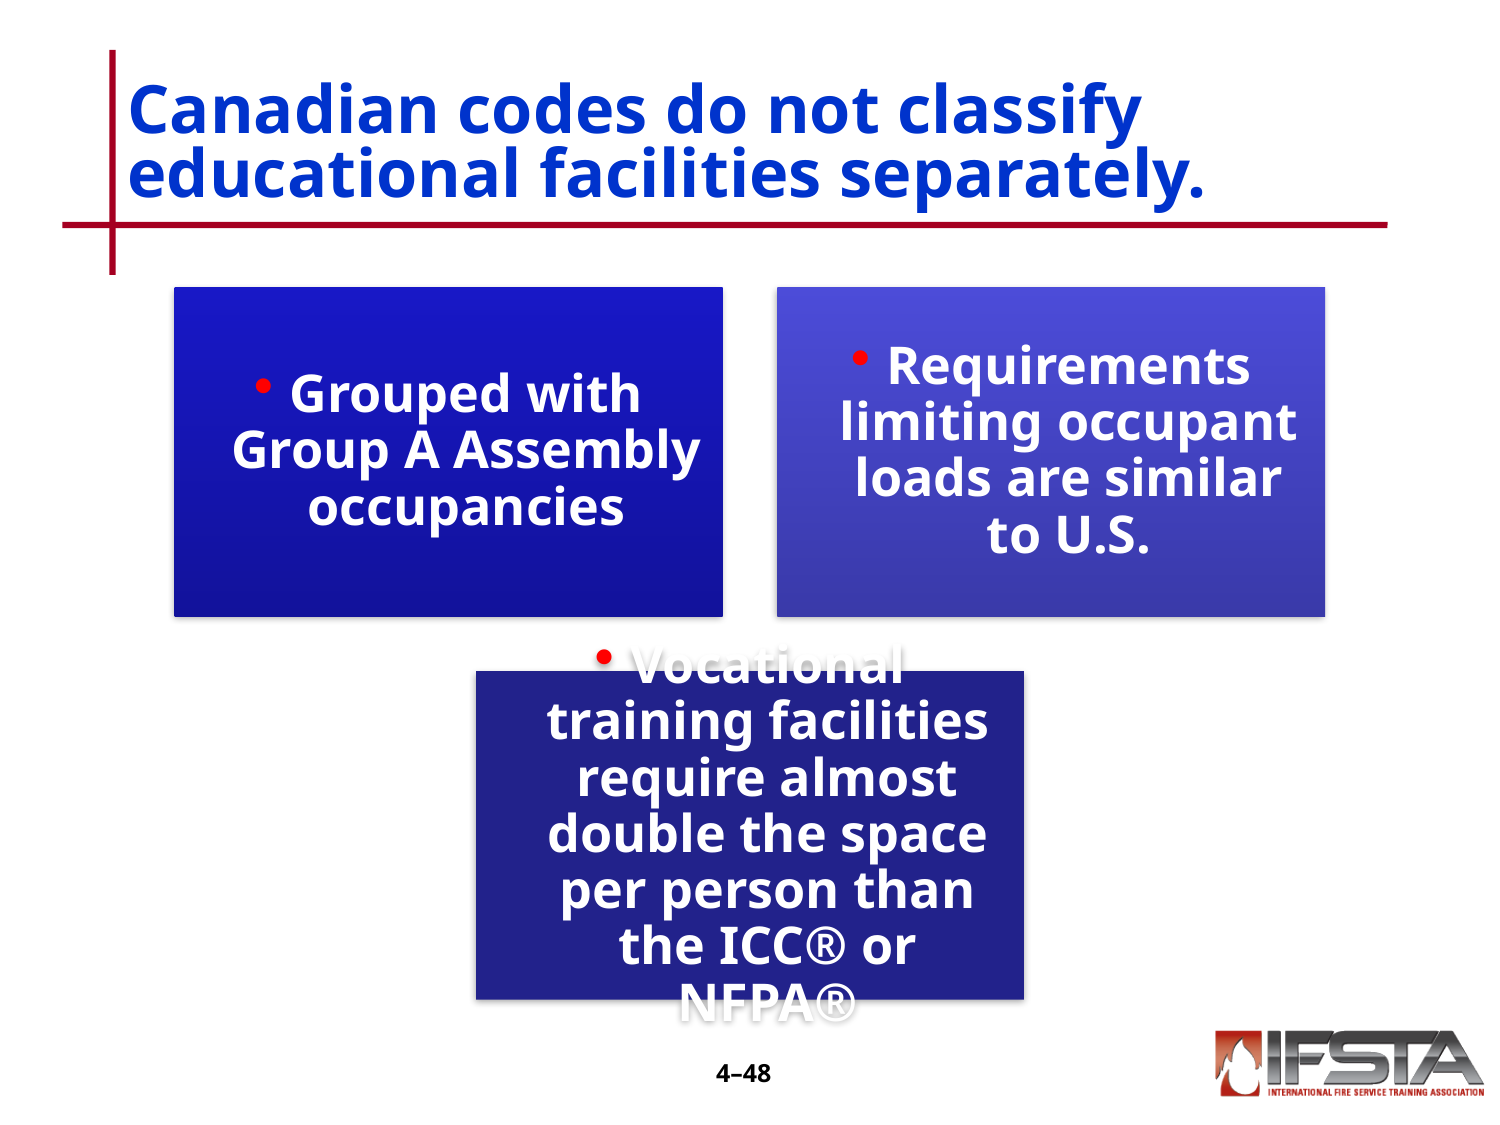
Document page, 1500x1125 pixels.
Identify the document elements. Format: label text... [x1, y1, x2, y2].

slide_number 4–47 [587, 1050, 900, 1125]
picture [1215, 1030, 1485, 1099]
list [112, 287, 1388, 1001]
title Canadian codes do not classify educational facilities separately. [112, 75, 1388, 225]
